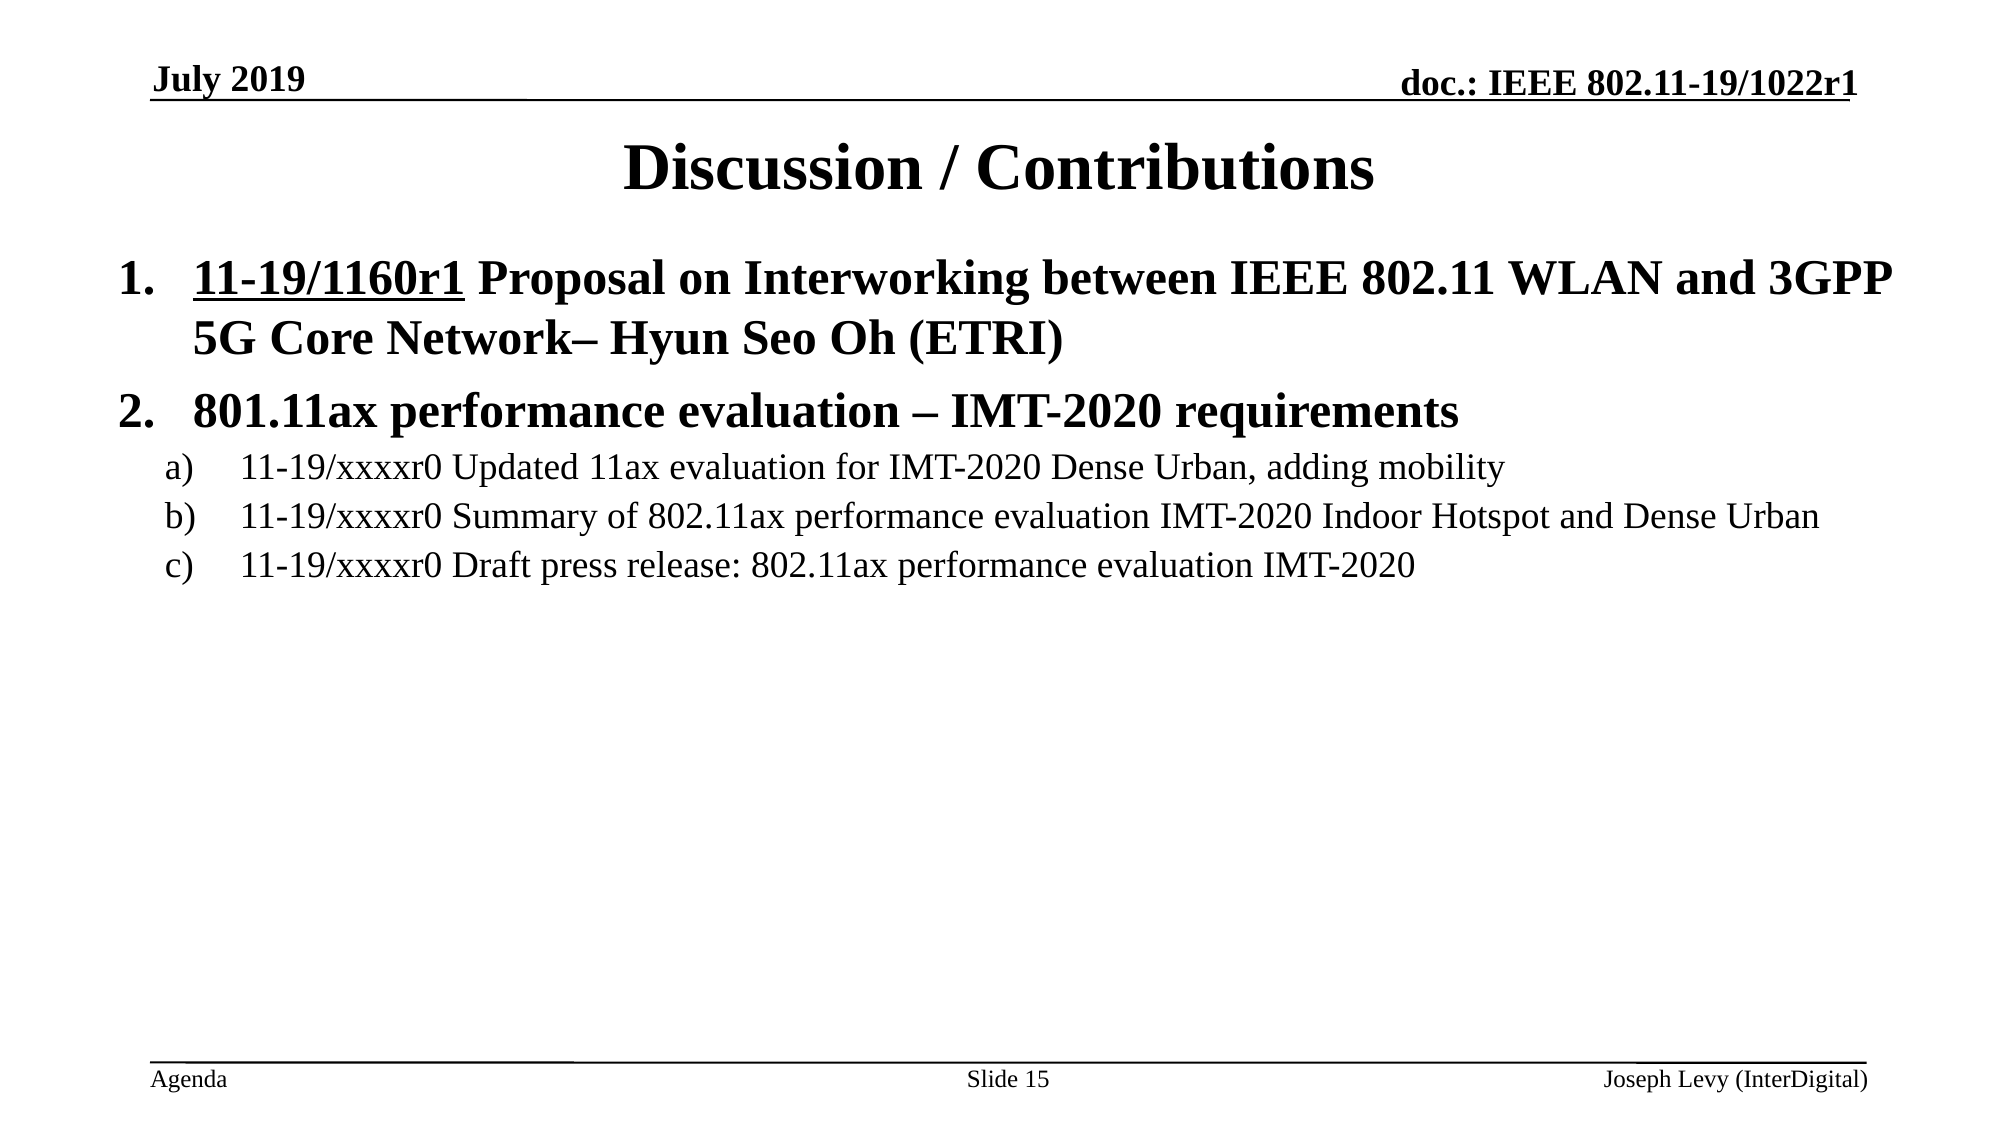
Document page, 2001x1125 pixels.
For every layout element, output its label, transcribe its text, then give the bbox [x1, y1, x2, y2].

title Discussion / Contributions [149, 112, 1850, 213]
slide_number Slide 15 [950, 1061, 1067, 1123]
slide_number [152, 54, 563, 100]
footer Joseph Levy (InterDigital) [1171, 1061, 1869, 1093]
list 11-19/1160r1 Proposal on Interworking between IEEE 802.11 WLAN and 3GPP 5G Core Network– Hyun Seo Oh (ETRI) 801.11ax performance evaluation – IMT-2020 requirements 11-19/xxxxr0 Updated 11ax evaluation for IMT-2020 Dense Urban, adding mobility 11-19/xxxxr0 Summary of 802.11ax performance evaluation IMT-2020 Indoor Hotspot and Dense Urban 11-19/xxxxr0 Draft press release: 802.11ax performance evaluation IMT-2020 [83, 237, 1933, 1038]
